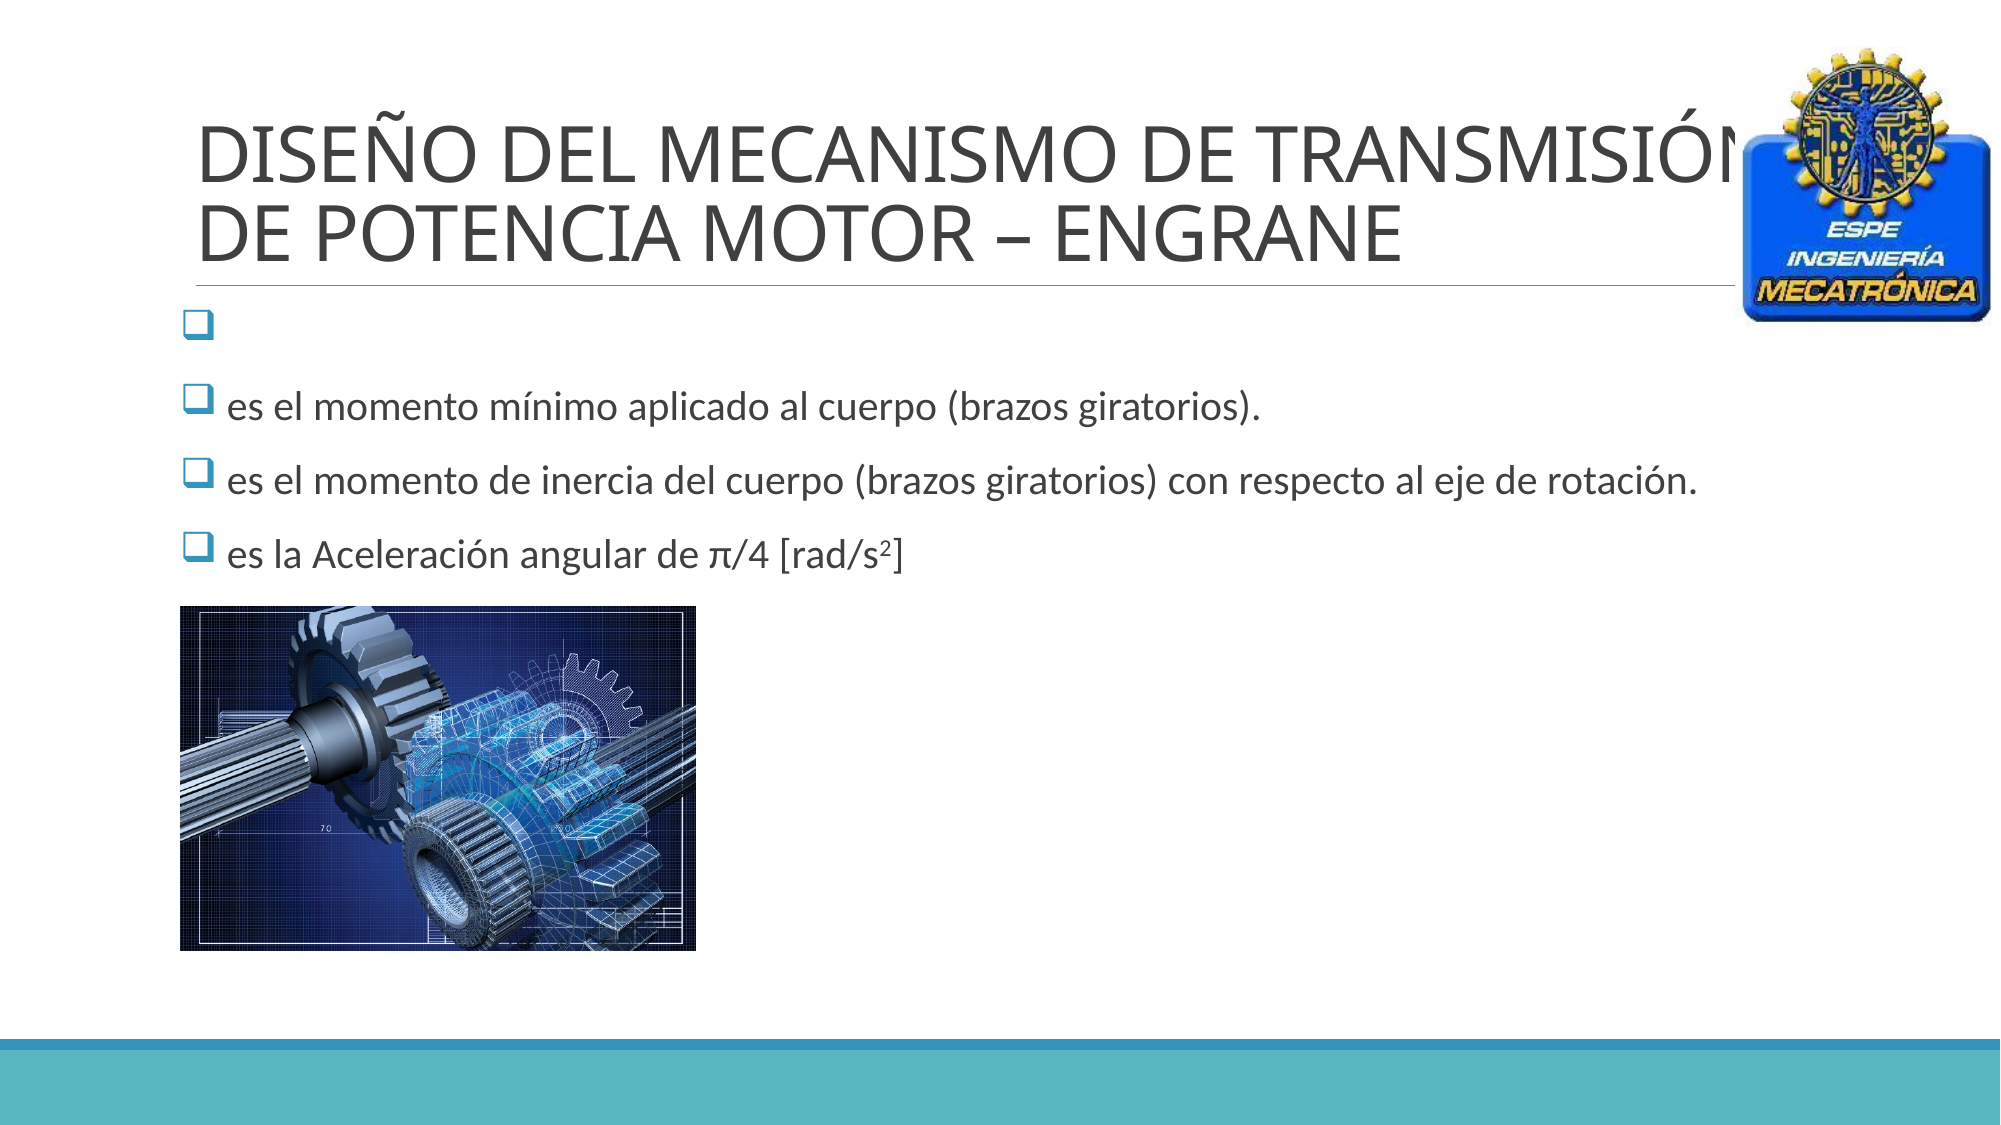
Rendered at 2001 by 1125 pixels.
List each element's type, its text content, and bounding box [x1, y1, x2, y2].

picture [179, 606, 696, 951]
picture [1734, 46, 2000, 336]
title DISEÑO DEL MECANISMO DE TRANSMISIÓN DE POTENCIA MOTOR – ENGRANE [180, 47, 1733, 285]
